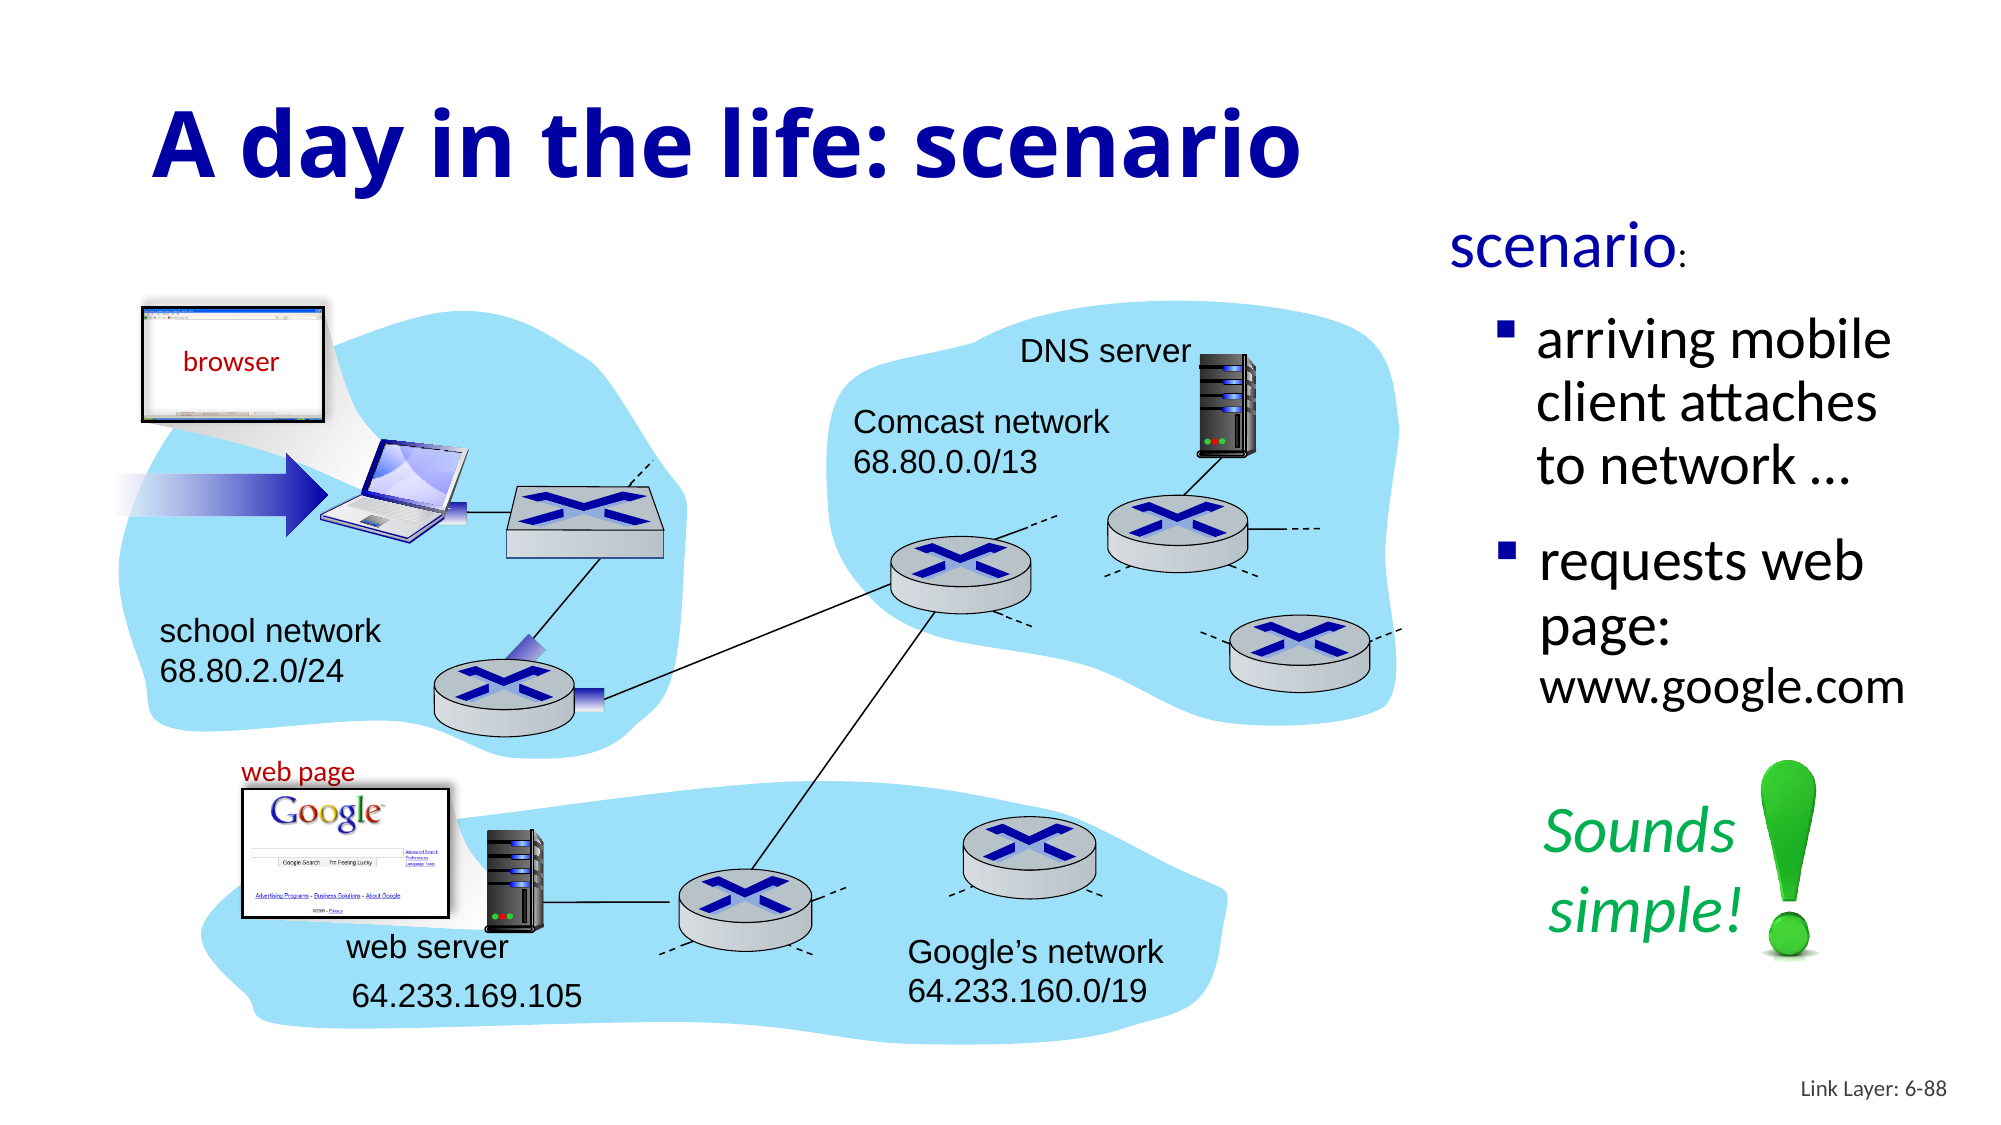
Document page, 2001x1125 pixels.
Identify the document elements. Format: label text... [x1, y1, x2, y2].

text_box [225, 745, 490, 930]
text_box [201, 781, 1228, 1045]
text_box [506, 634, 546, 659]
text_box DNS server [1004, 321, 1207, 417]
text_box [319, 439, 470, 547]
text_box scenario: [1434, 193, 1703, 289]
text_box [1370, 628, 1402, 654]
text_box [575, 688, 605, 712]
title A day in the life: scenario [137, 74, 1863, 221]
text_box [890, 536, 1031, 614]
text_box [991, 515, 1057, 541]
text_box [506, 486, 664, 559]
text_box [963, 816, 1096, 900]
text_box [1248, 524, 1320, 534]
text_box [1209, 557, 1258, 577]
text_box school network 68.80.2.0/24 [144, 601, 406, 697]
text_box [812, 887, 846, 907]
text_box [1229, 615, 1370, 693]
text_box Google’s network 64.233.160.0/19 [892, 922, 1189, 1017]
text_box 64.233.169.105 [336, 966, 598, 1022]
text_box arriving mobile client attaches to network … [1456, 300, 1929, 517]
text_box web server [331, 930, 525, 973]
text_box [485, 829, 544, 933]
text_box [1200, 631, 1229, 651]
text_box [1096, 877, 1103, 897]
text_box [1107, 495, 1248, 573]
slide_number Link Layer: 6-88 [1512, 1056, 1963, 1117]
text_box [966, 601, 1032, 627]
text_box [1197, 354, 1257, 458]
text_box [1524, 730, 1923, 995]
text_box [139, 307, 381, 491]
text_box [118, 310, 688, 759]
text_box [1104, 557, 1153, 577]
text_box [659, 935, 708, 955]
text_box [826, 300, 1400, 726]
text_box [763, 935, 813, 955]
text_box [111, 472, 319, 539]
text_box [949, 877, 963, 897]
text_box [434, 659, 575, 737]
text_box requests web page: www.google.com [1456, 521, 1929, 738]
text_box Comcast network 68.80.0.0/13 [838, 392, 1135, 488]
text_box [679, 869, 812, 952]
